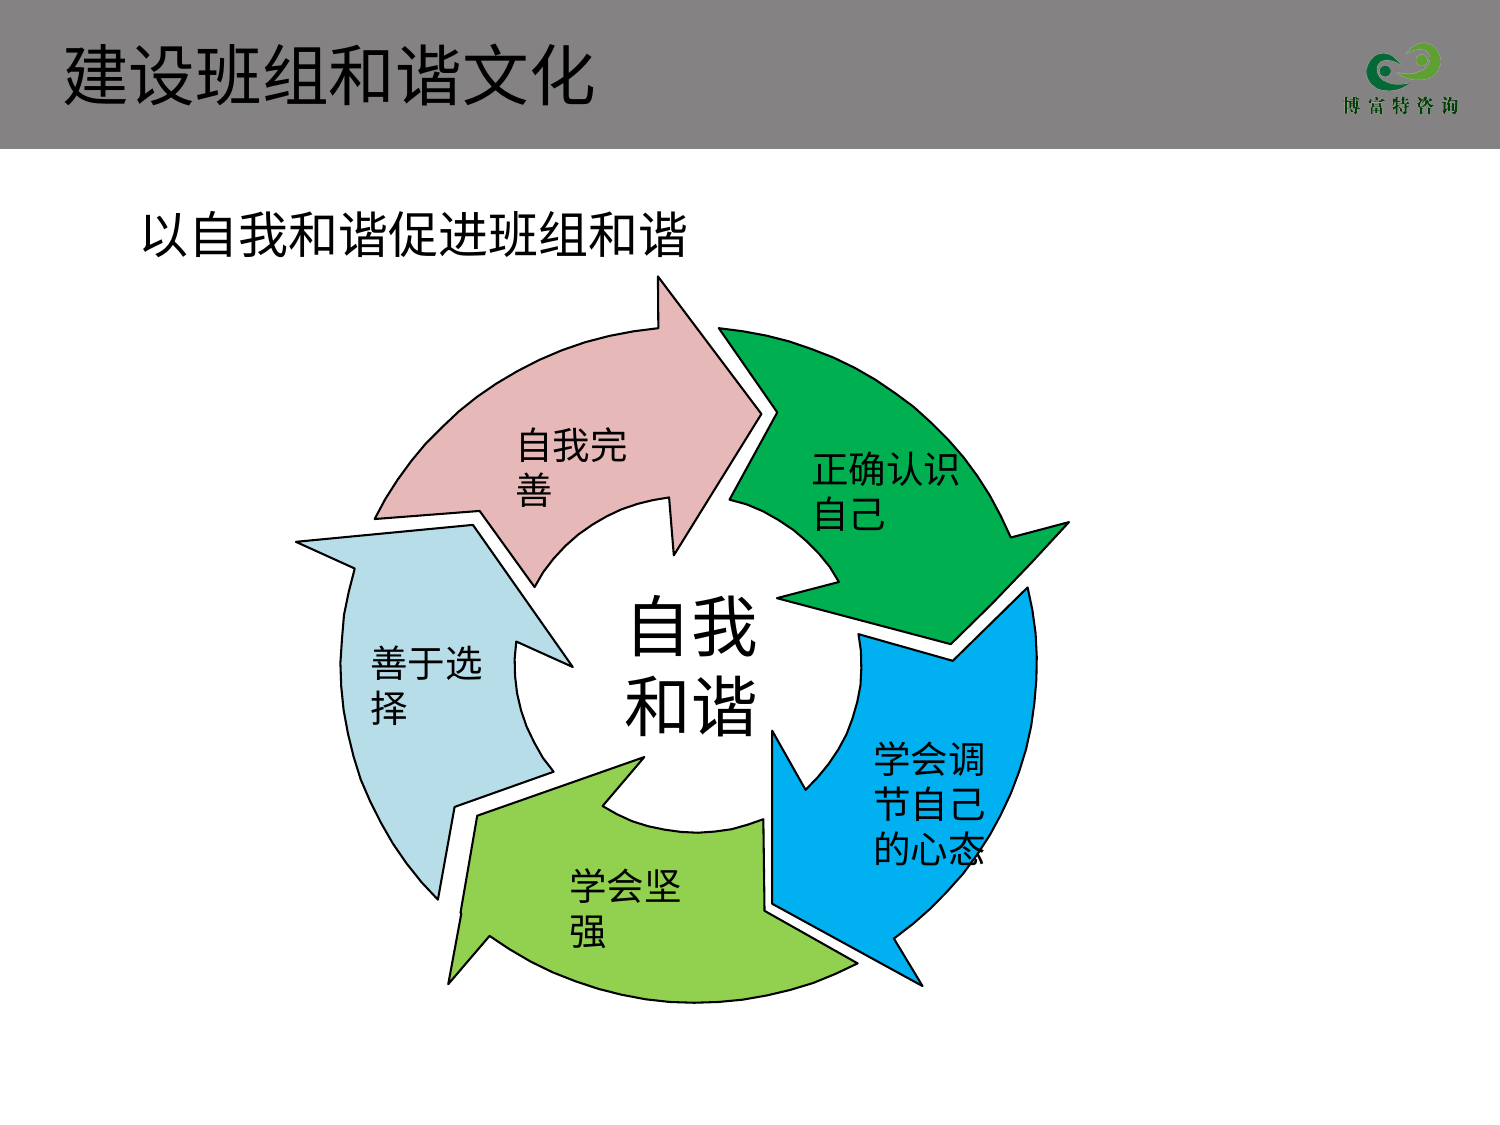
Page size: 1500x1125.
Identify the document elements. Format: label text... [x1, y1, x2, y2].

list 以自我和谐促进班组和谐 [123, 196, 1471, 268]
picture [0, 0, 1500, 149]
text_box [295, 276, 1070, 1004]
